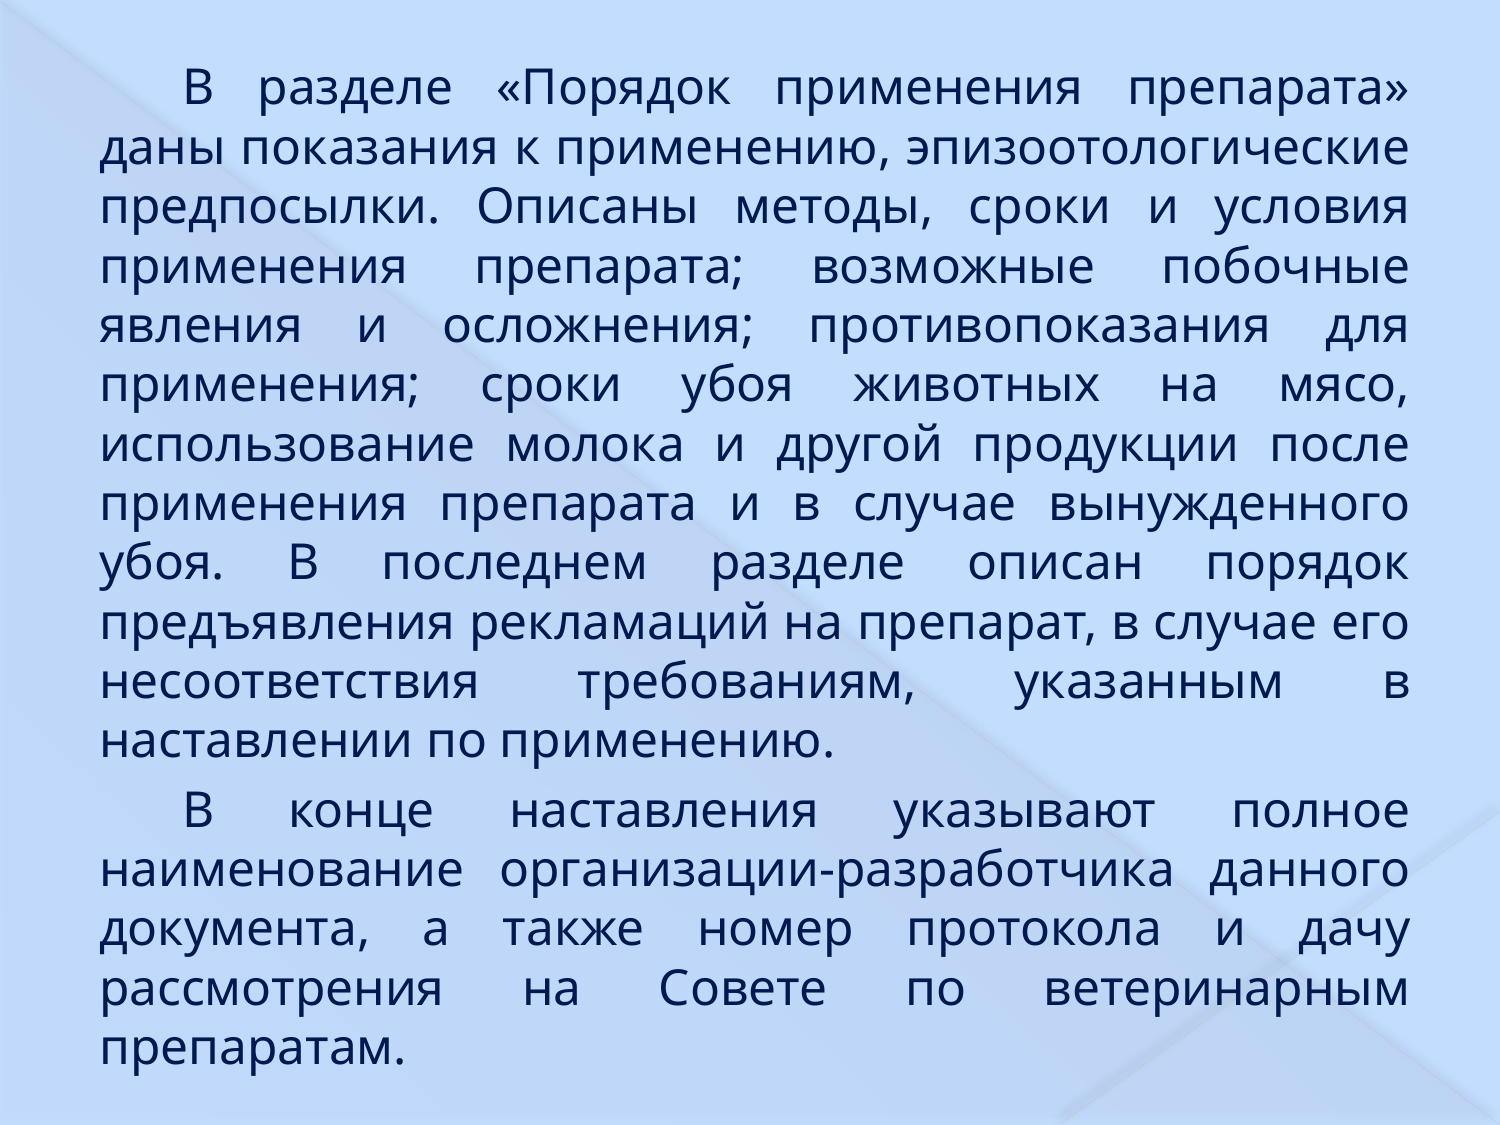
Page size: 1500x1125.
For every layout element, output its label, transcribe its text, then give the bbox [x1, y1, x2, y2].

list В разделе «Порядок применения препарата» даны показания к применению, эпизоотологические предпосылки. Описаны методы, сроки и условия применения препарата; возможные побочные явления и осложнения; противопоказания для применения; сроки убоя животных на мясо, использование молока и другой продукции после применения препарата и в случае вынужденного убоя. В последнем разделе описан порядок предъявления рекламаций на препарат, в случае его несоответствия требованиям, указанным в наставлении по применению. В конце наставления указывают полное наименование организации-разработчика данного документа, а также номер протокола и дачу рассмотрения на Совете по ветеринарным препаратам. [75, 48, 1425, 1084]
